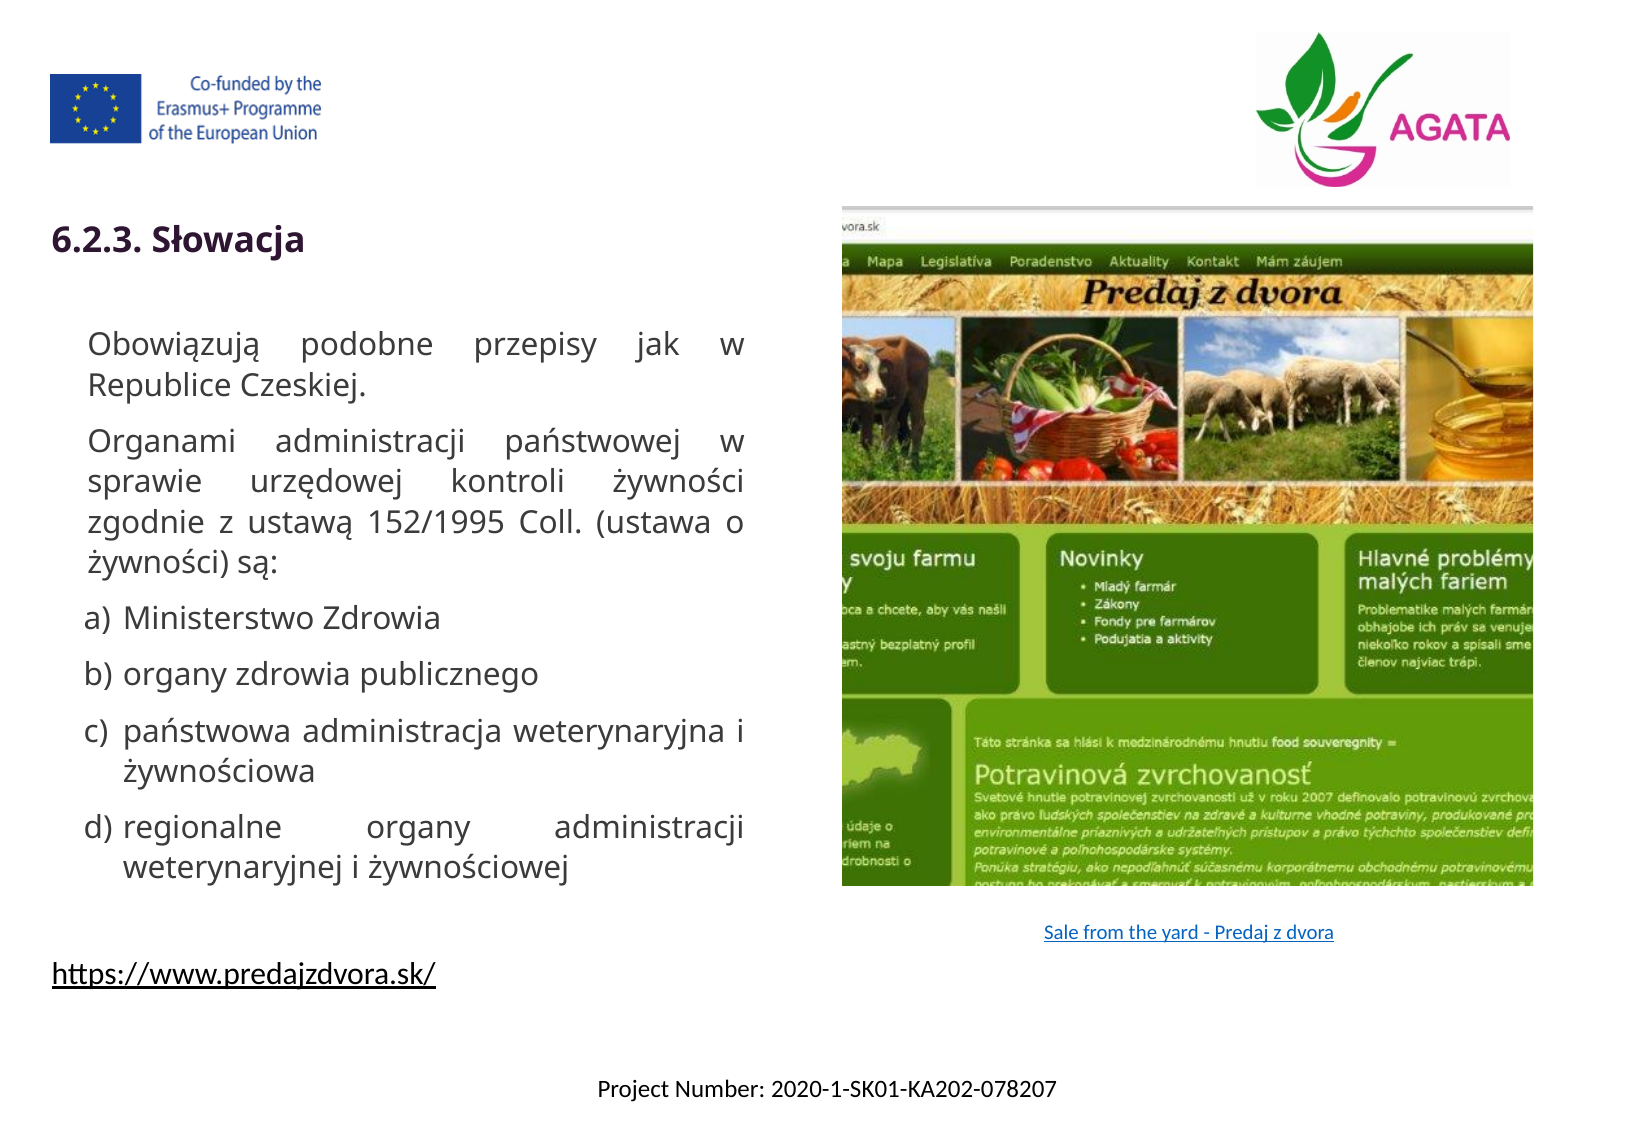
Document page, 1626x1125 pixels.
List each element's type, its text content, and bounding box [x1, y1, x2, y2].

list 6.2.3. Słowacja Obowiązują podobne przepisy jak w Republice Czeskiej. Organami administracji państwowej w sprawie urzędowej kontroli żywności zgodnie z ustawą 152/1995 Coll. (ustawa o żywności) są: Ministerstwo Zdrowia organy zdrowia publicznego państwowa administracja weterynaryjna i żywnościowa regionalne organy administracji weterynaryjnej i żywnościowej https://www.predajzdvora.sk/ [36, 206, 761, 1004]
picture [842, 206, 1534, 886]
picture [1256, 32, 1510, 187]
picture [50, 74, 352, 144]
list Sale from the yard - Predaj z dvora [843, 914, 1535, 997]
